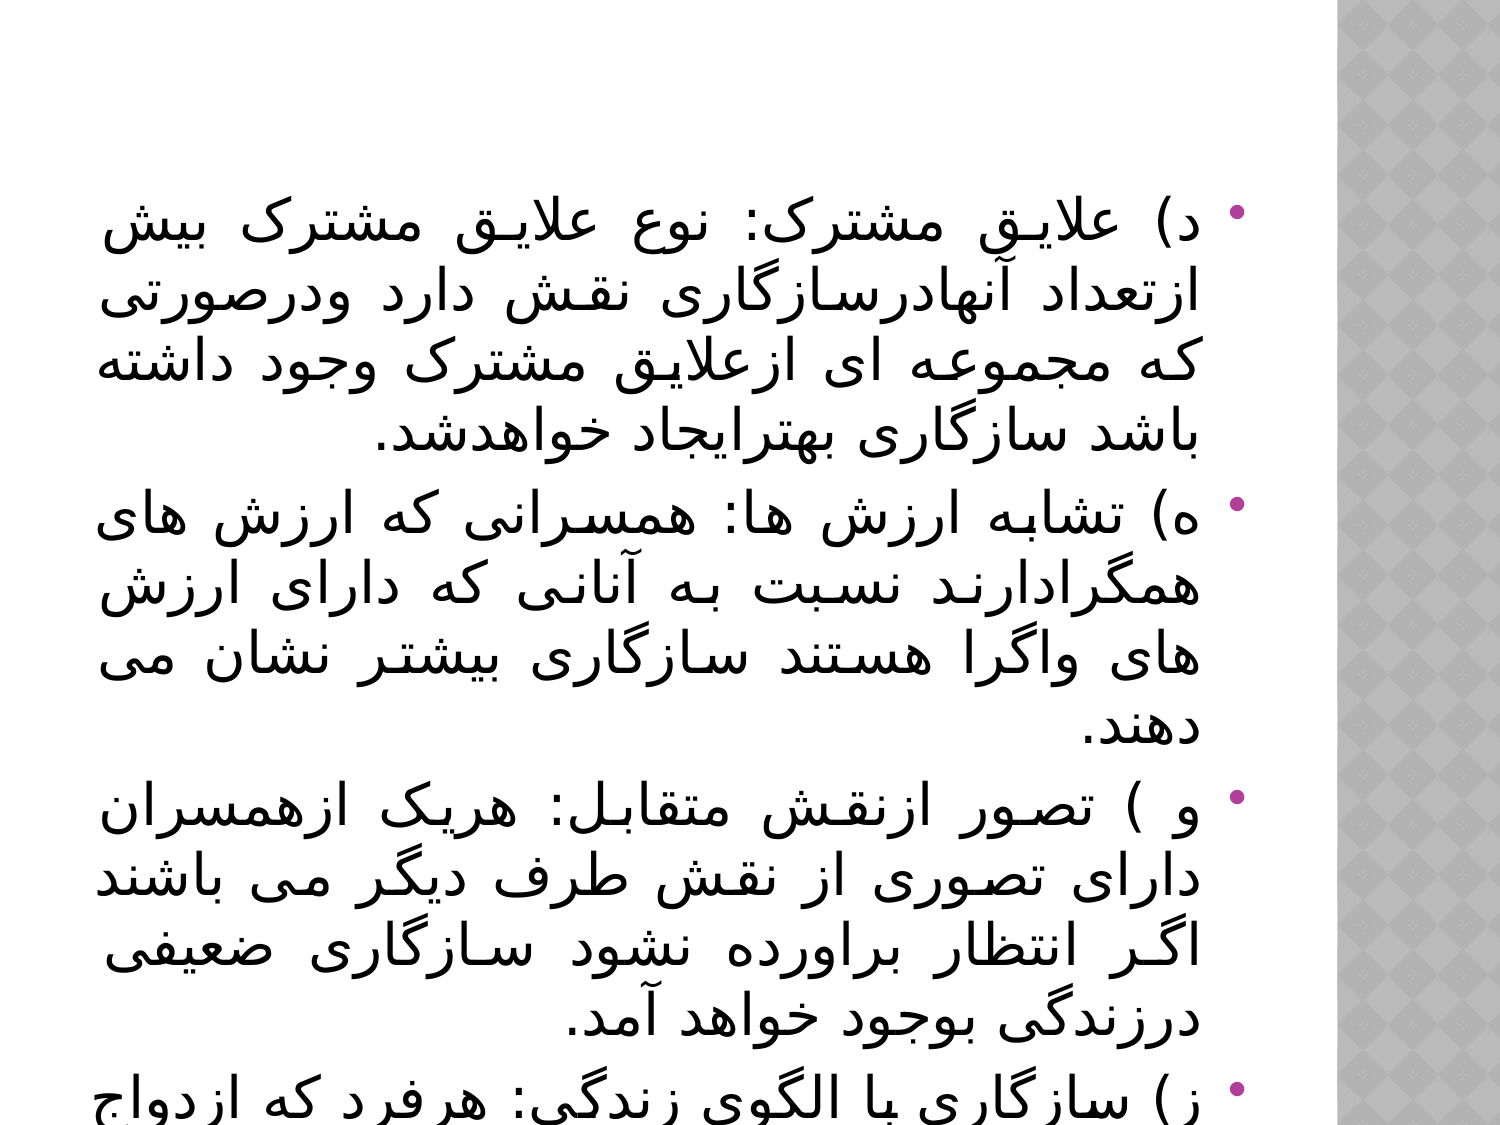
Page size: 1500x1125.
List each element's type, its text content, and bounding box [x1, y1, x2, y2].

list د) علایق مشترک: نوع علایق مشترک بیش ازتعداد آنهادرسازگاری نقش دارد ودرصورتی که مجموعه ای ازعلایق مشترک وجود داشته باشد سازگاری بهترایجاد خواهدشد. ه) تشابه ارزش ها: همسرانی که ارزش های همگرادارند نسبت به آنانی که دارای ارزش های واگرا هستند سازگاری بیشتر نشان می دهند. و ) تصور ازنقش متقابل: هریک ازهمسران دارای تصوری از نقش طرف دیگر می باشند اگر انتظار براورده نشود سازگاری ضعیفی درزندگی بوجود خواهد آمد. ز) سازگاری با الگوی زندگی: هرفرد که ازدواج میکند باید با الگوی جدید از زندگی سازگارشود. [75, 174, 1263, 970]
